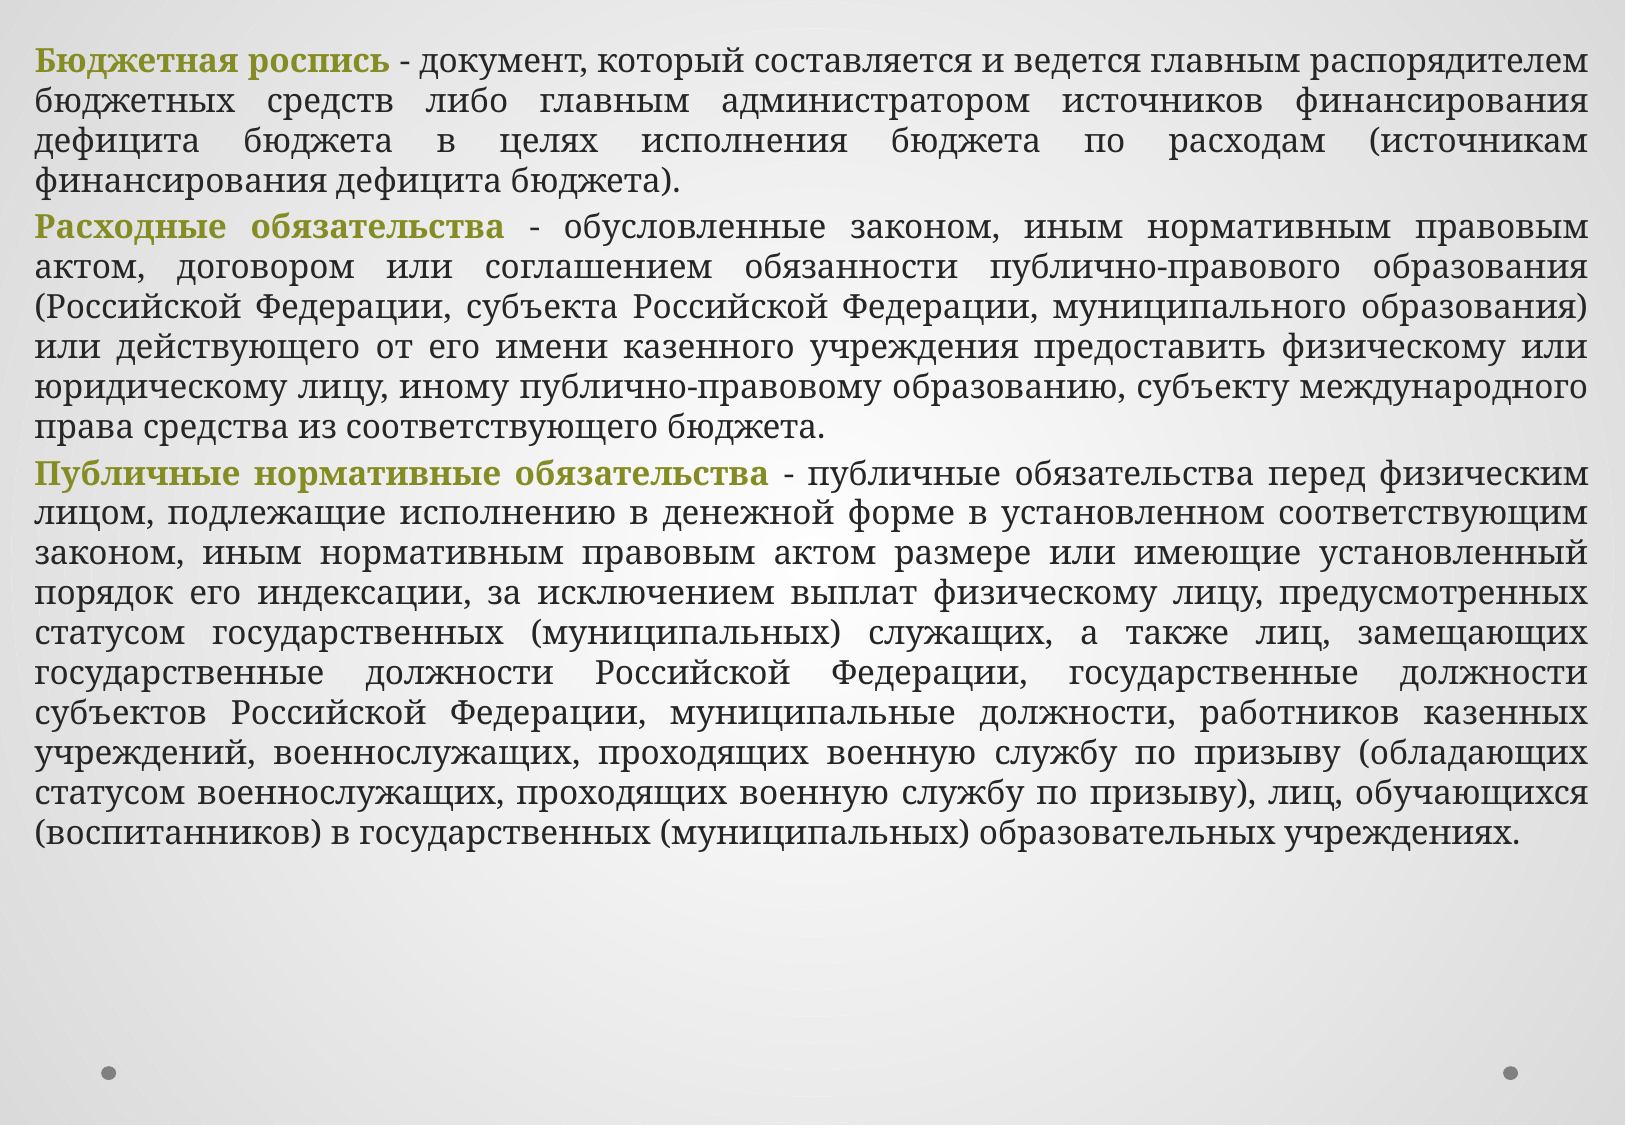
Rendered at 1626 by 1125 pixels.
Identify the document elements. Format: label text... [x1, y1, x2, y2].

text_box Бюджетная роспись - документ, который составляется и ведется главным распорядителем бюджетных средств либо главным администратором источников финансирования дефицита бюджета в целях исполнения бюджета по расходам (источникам финансирования дефицита бюджета). Расходные обязательства - обусловленные законом, иным нормативным правовым актом, договором или соглашением обязанности публично-правового образования (Российской Федерации, субъекта Российской Федерации, муниципального образования) или действующего от его имени казенного учреждения предоставить физическому или юридическому лицу, иному публично-правовому образованию, субъекту международного права средства из соответствующего бюджета. Публичные нормативные обязательства - публичные обязательства перед физическим лицом, подлежащие исполнению в денежной форме в установленном соответствующим законом, иным нормативным правовым актом размере или имеющие установленный порядок его индексации, за исключением выплат физическому лицу, предусмотренных статусом государственных (муниципальных) служащих, а также лиц, замещающих государственные должности Российской Федерации, государственные должности субъектов Российской Федерации, муниципальные должности, работников казенных учреждений, военнослужащих, проходящих военную службу по призыву (обладающих статусом военнослужащих, проходящих военную службу по призыву), лиц, обучающихся (воспитанников) в государственных (муниципальных) образовательных учреждениях. [18, 31, 1607, 859]
